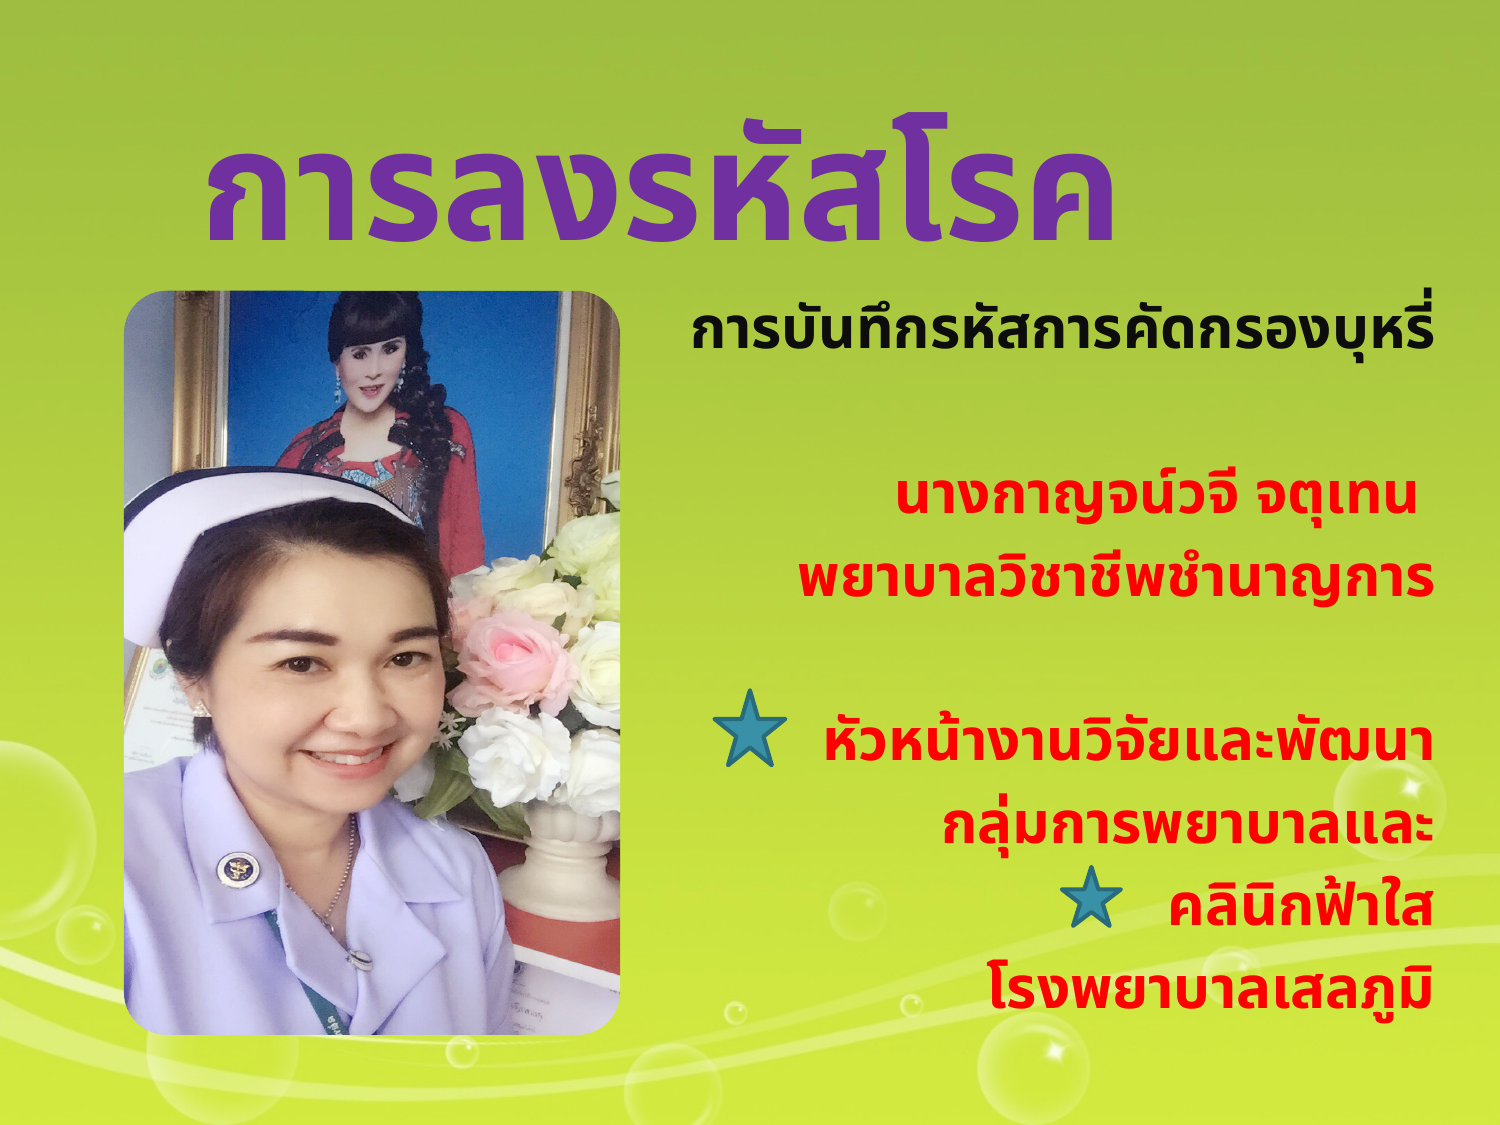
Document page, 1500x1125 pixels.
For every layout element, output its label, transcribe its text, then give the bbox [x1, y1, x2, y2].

text_box [478, 291, 628, 1048]
text_box [115, 288, 622, 1050]
text_box [1059, 864, 1123, 928]
subtitle การบันทึกรหัสการคัดกรองบุหรี่ นางกาญจน์วจี จตุเทน พยาบาลวิชาชีพชำนาญการ หัวหน้างานวิจัยและพัฒนา กลุ่มการพยาบาลและ คลินิกฟ้าใส โรงพยาบาลเสลภูมิ [478, 290, 1452, 1091]
table_cell การติดตามผู้ติดบุหรี่ ระยะเวลา 3 เดือน ผลลดปริมาณ/จำนวนมวนที่สูบลงได้ [119, 295, 478, 1046]
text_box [0, 0, 1500, 1125]
picture [123, 290, 621, 1036]
title การลงรหัสโรค [105, 78, 1381, 279]
text_box [712, 688, 788, 767]
